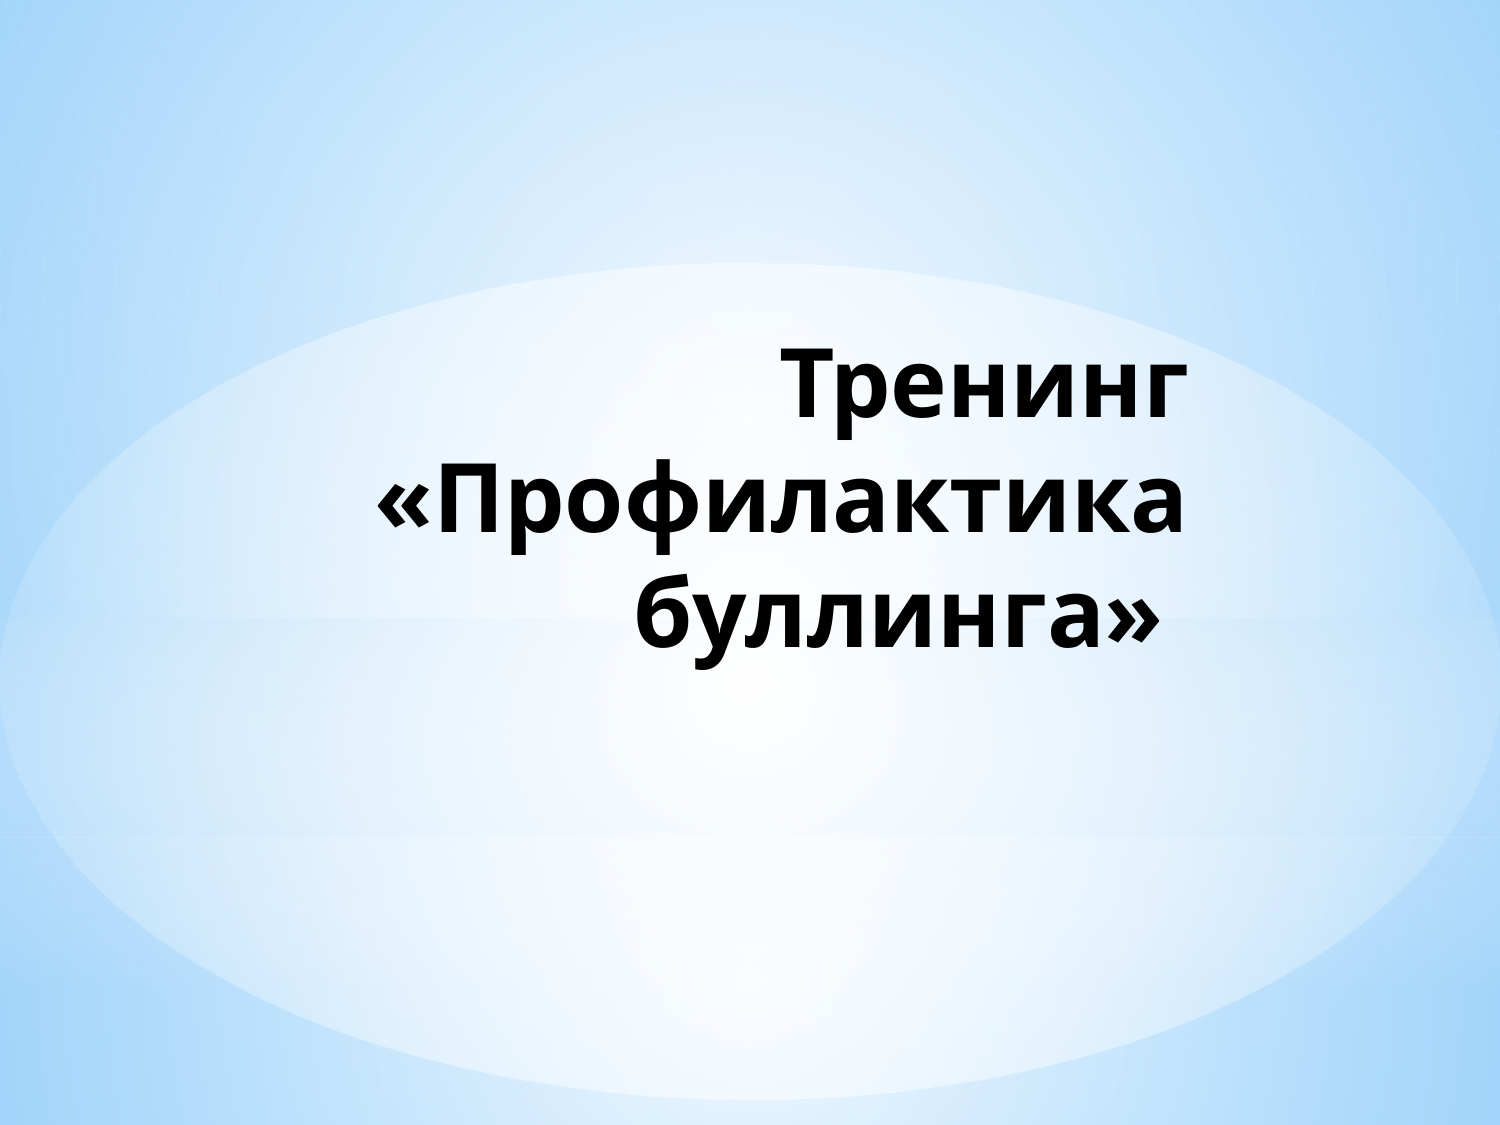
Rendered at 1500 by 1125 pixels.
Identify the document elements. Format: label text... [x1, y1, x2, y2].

title Тренинг «Профилактика буллинга» [135, 314, 1205, 502]
